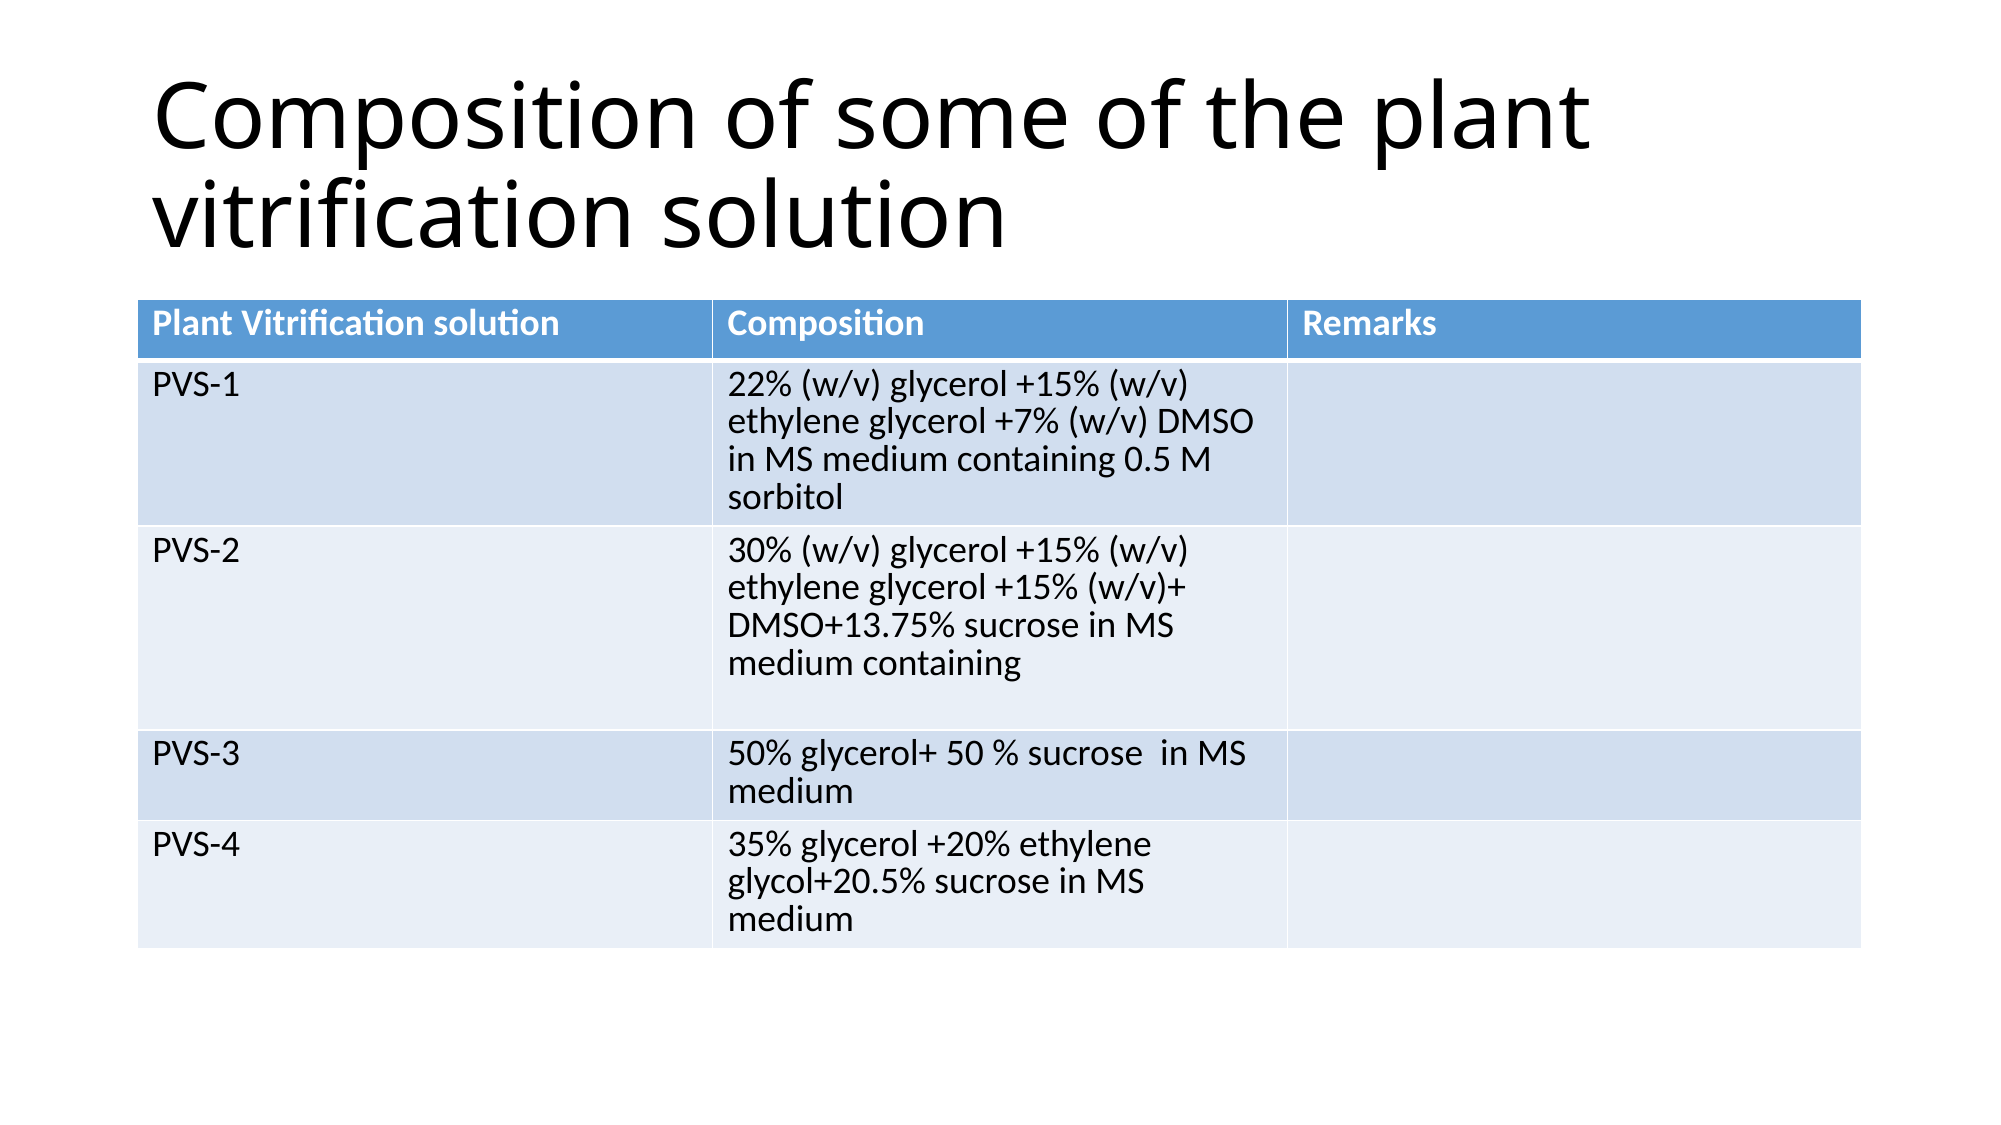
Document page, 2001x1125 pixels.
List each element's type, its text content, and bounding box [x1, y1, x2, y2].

title Composition of some of the plant vitrification solution [137, 59, 1863, 278]
table_header Remarks [1288, 300, 1861, 358]
table_cell [1288, 527, 1861, 729]
table_cell PVS-2 [138, 527, 712, 729]
table_cell [1288, 363, 1861, 525]
table_cell [1288, 731, 1861, 820]
table_header Composition [713, 300, 1287, 358]
table_cell 35% glycerol +20% ethylene glycol+20.5% sucrose in MS medium [713, 821, 1287, 948]
table_header Plant Vitrification solution [138, 300, 712, 358]
table_cell PVS-1 [138, 363, 712, 525]
table_cell 50% glycerol+ 50 % sucrose in MS medium [713, 731, 1287, 820]
table_cell PVS-4 [138, 821, 712, 948]
table_cell 30% (w/v) glycerol +15% (w/v) ethylene glycerol +15% (w/v)+ DMSO+13.75% sucrose in MS medium containing [713, 527, 1287, 729]
table_cell 22% (w/v) glycerol +15% (w/v) ethylene glycerol +7% (w/v) DMSO in MS medium containing 0.5 M sorbitol [713, 363, 1287, 525]
table_cell [1288, 821, 1861, 948]
table_cell PVS-3 [138, 731, 712, 820]
